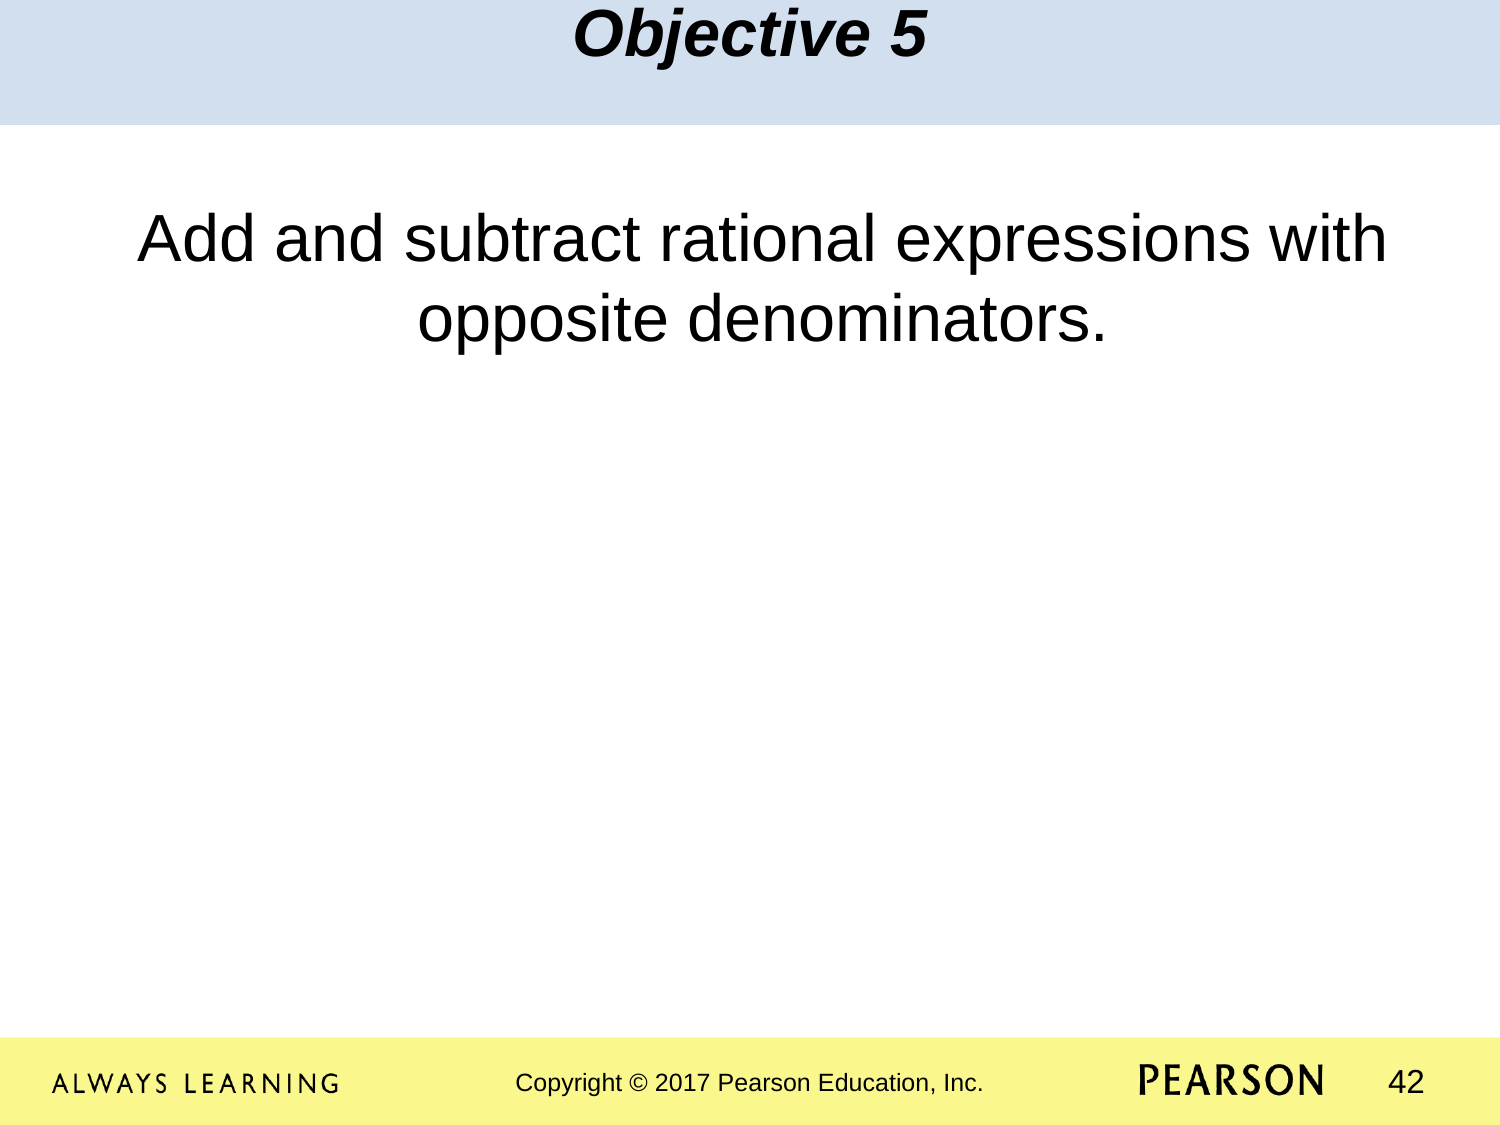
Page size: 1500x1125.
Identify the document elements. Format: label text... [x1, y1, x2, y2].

picture [1137, 1062, 1325, 1097]
list Add and subtract rational expressions with opposite denominators. [87, 187, 1440, 1000]
picture [51, 1072, 338, 1094]
